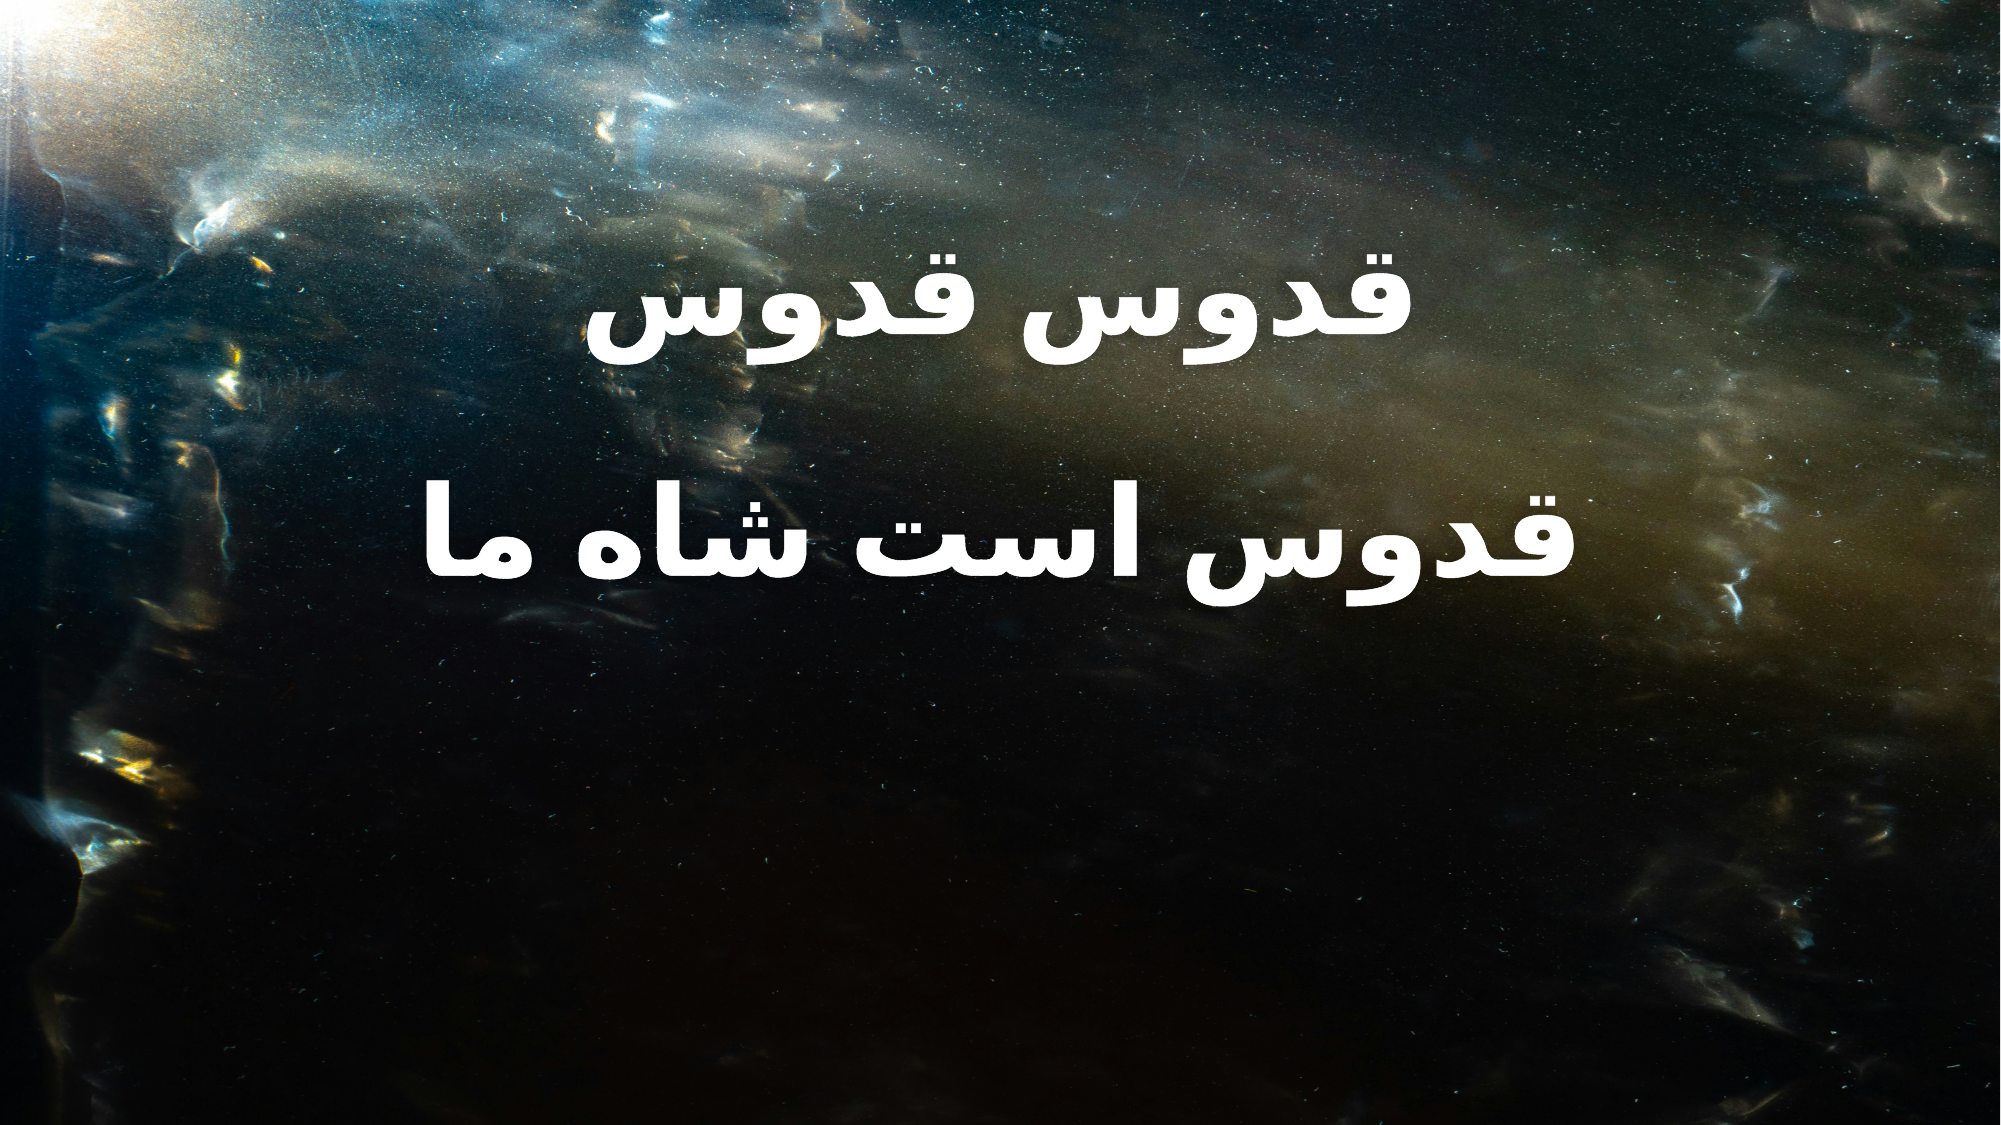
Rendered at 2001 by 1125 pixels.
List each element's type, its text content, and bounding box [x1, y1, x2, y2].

picture [0, 0, 2001, 1125]
text_box قدوس قدوس قدوس است شاه ما [0, 0, 2000, 1071]
